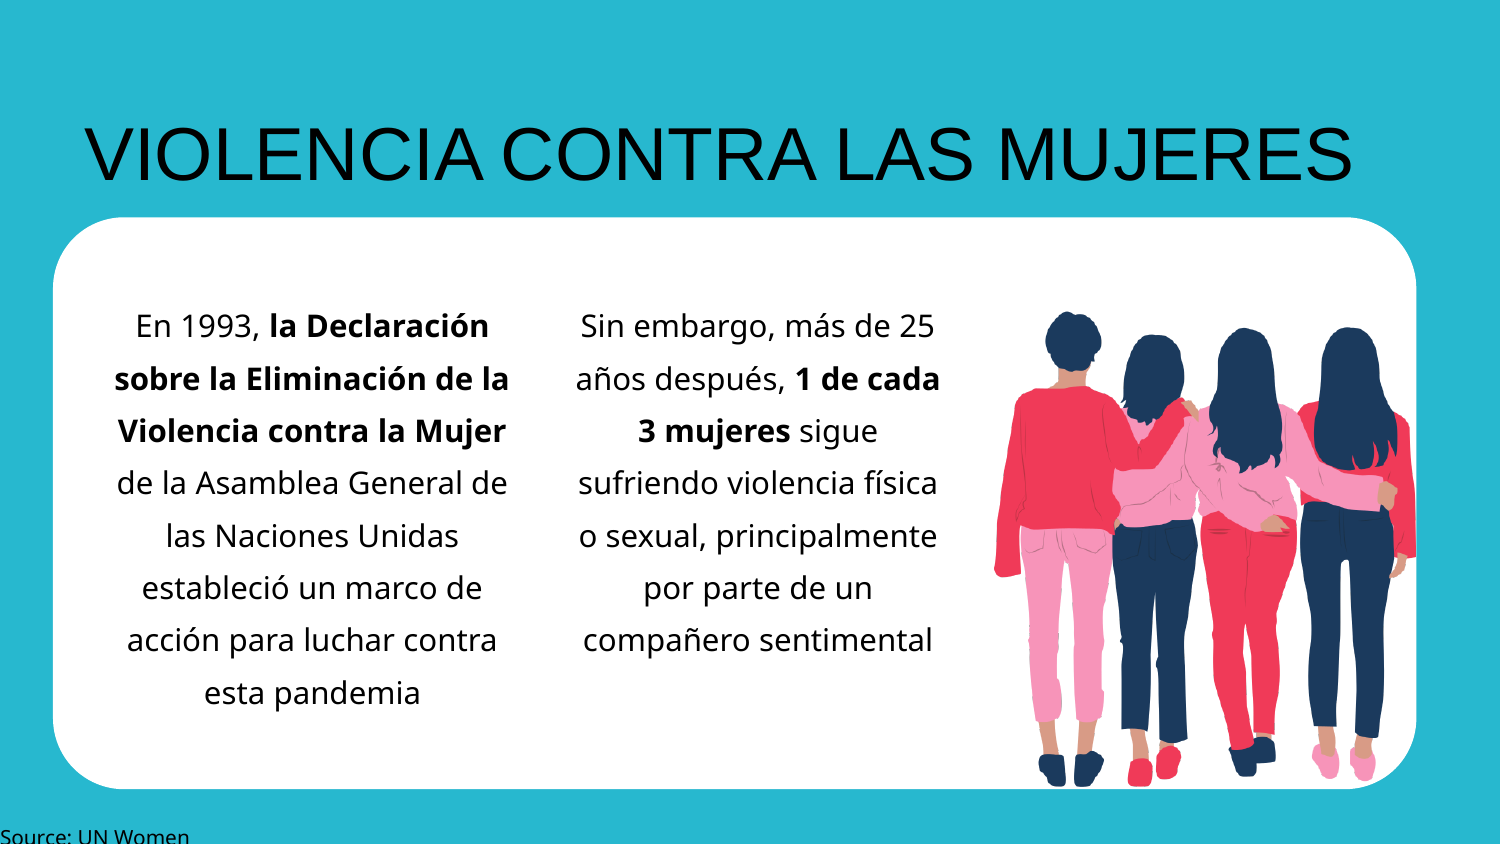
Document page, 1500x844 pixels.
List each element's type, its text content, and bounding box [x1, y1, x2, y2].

picture [992, 307, 1416, 788]
text_box [53, 218, 1416, 789]
text_box En 1993, la Declaración sobre la Eliminación de la Violencia contra la Mujer de la Asamblea General de las Naciones Unidas estableció un marco de acción para luchar contra esta pandemia [101, 291, 524, 553]
text_box Sin embargo, más de 25 años después, 1 de cada 3 mujeres sigue sufriendo violencia física o sexual, principalmente por parte de un compañero sentimental [570, 291, 946, 597]
text_box Source: UN Women [0, 815, 358, 844]
text_box VIOLENCIA CONTRA LAS MUJERES [84, 70, 1416, 197]
